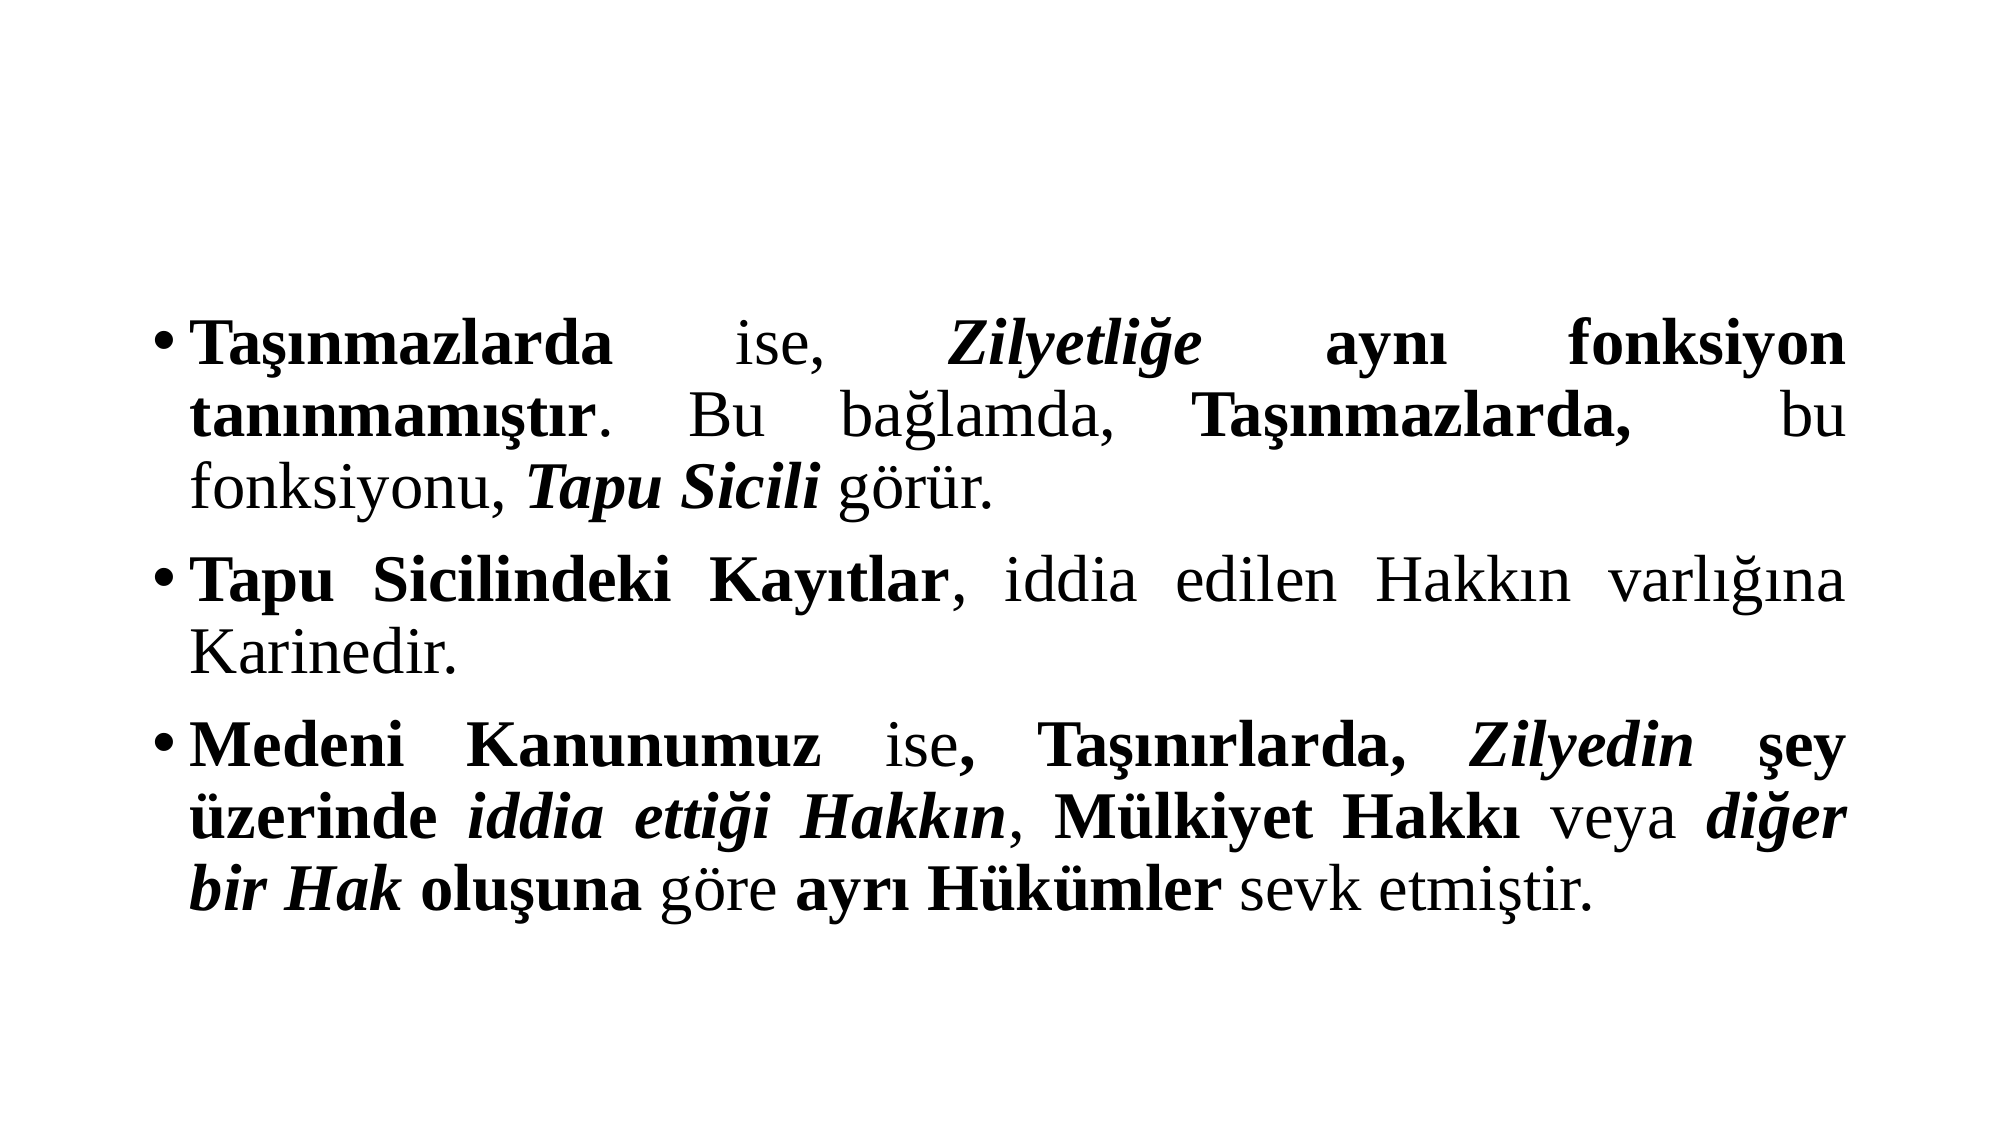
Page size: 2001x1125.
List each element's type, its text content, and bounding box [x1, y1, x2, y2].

list Taşınmazlarda ise, Zilyetliğe aynı fonksiyon tanınmamıştır. Bu bağlamda, Taşınmazlarda, bu fonksiyonu, Tapu Sicili görür. Tapu Sicilindeki Kayıtlar, iddia edilen Hakkın varlığına Karinedir. Medeni Kanunumuz ise, Taşınırlarda, Zilyedin şey üzerinde iddia ettiği Hakkın, Mülkiyet Hakkı veya diğer bir Hak oluşuna göre ayrı Hükümler sevk etmiştir. [137, 299, 1863, 1014]
